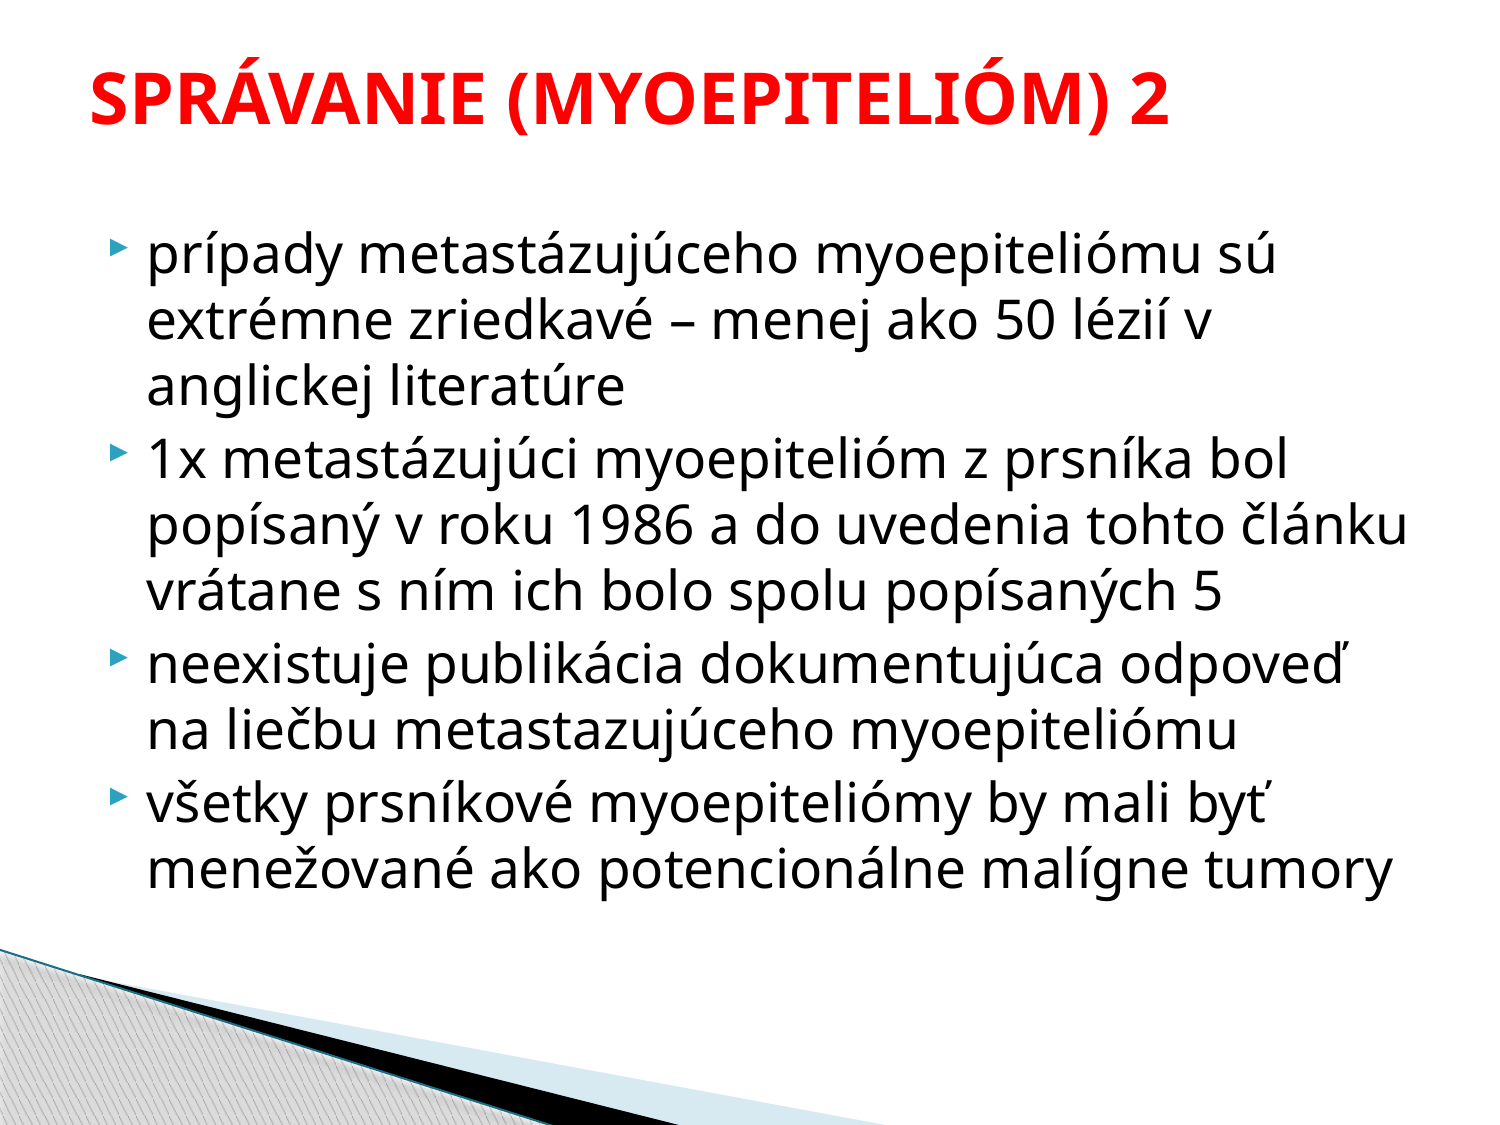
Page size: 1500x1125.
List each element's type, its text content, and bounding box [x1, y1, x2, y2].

title SPRÁVANIE (MYOEPITELIÓM) 2 [75, 45, 1425, 233]
list prípady metastázujúceho myoepiteliómu sú extrémne zriedkavé – menej ako 50 lézií v anglickej literatúre 1x metastázujúci myoepitelióm z prsníka bol popísaný v roku 1986 a do uvedenia tohto článku vrátane s ním ich bolo spolu popísaných 5 neexistuje publikácia dokumentujúca odpoveď na liečbu metastazujúceho myoepiteliómu všetky prsníkové myoepiteliómy by mali byť menežované ako potencionálne malígne tumory [75, 233, 1425, 1005]
